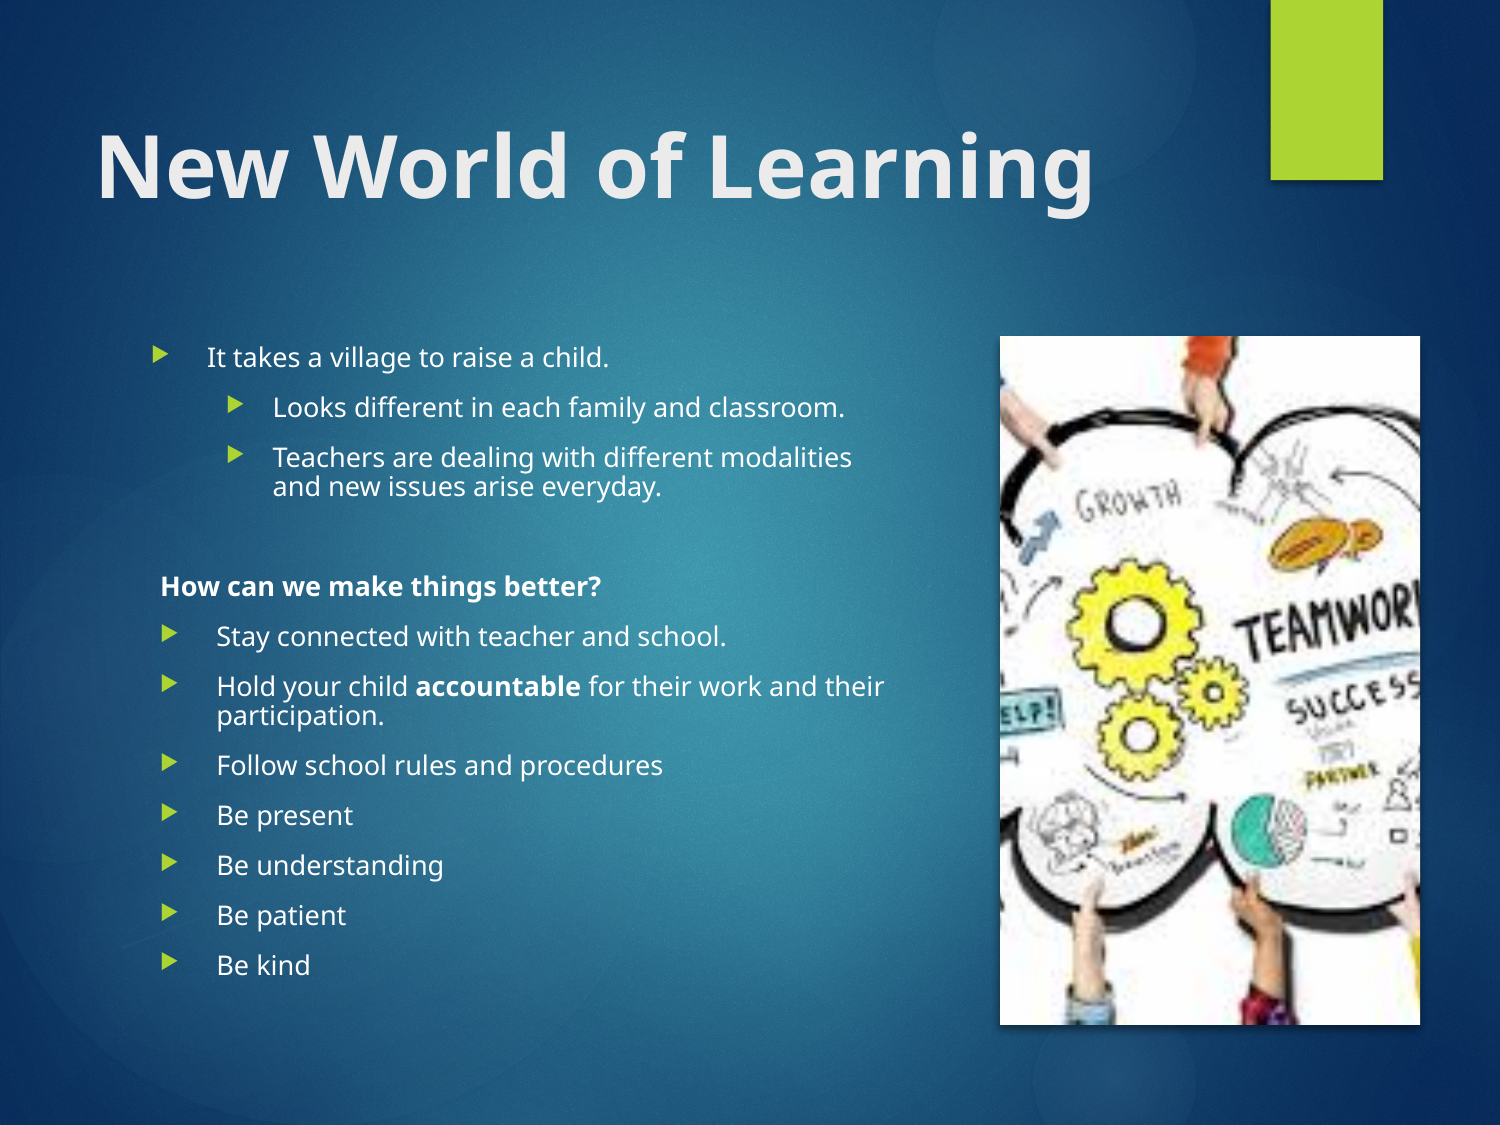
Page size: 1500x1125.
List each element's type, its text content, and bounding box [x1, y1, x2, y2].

title New World of Learning [79, 103, 1219, 304]
picture [999, 336, 1421, 1026]
list It takes a village to raise a child. Looks different in each family and classroom. Teachers are dealing with different modalities and new issues arise everyday. How can we make things better? Stay connected with teacher and school. Hold your child accountable for their work and their participation. Follow school rules and procedures Be present Be understanding Be patient Be kind [135, 336, 920, 1025]
